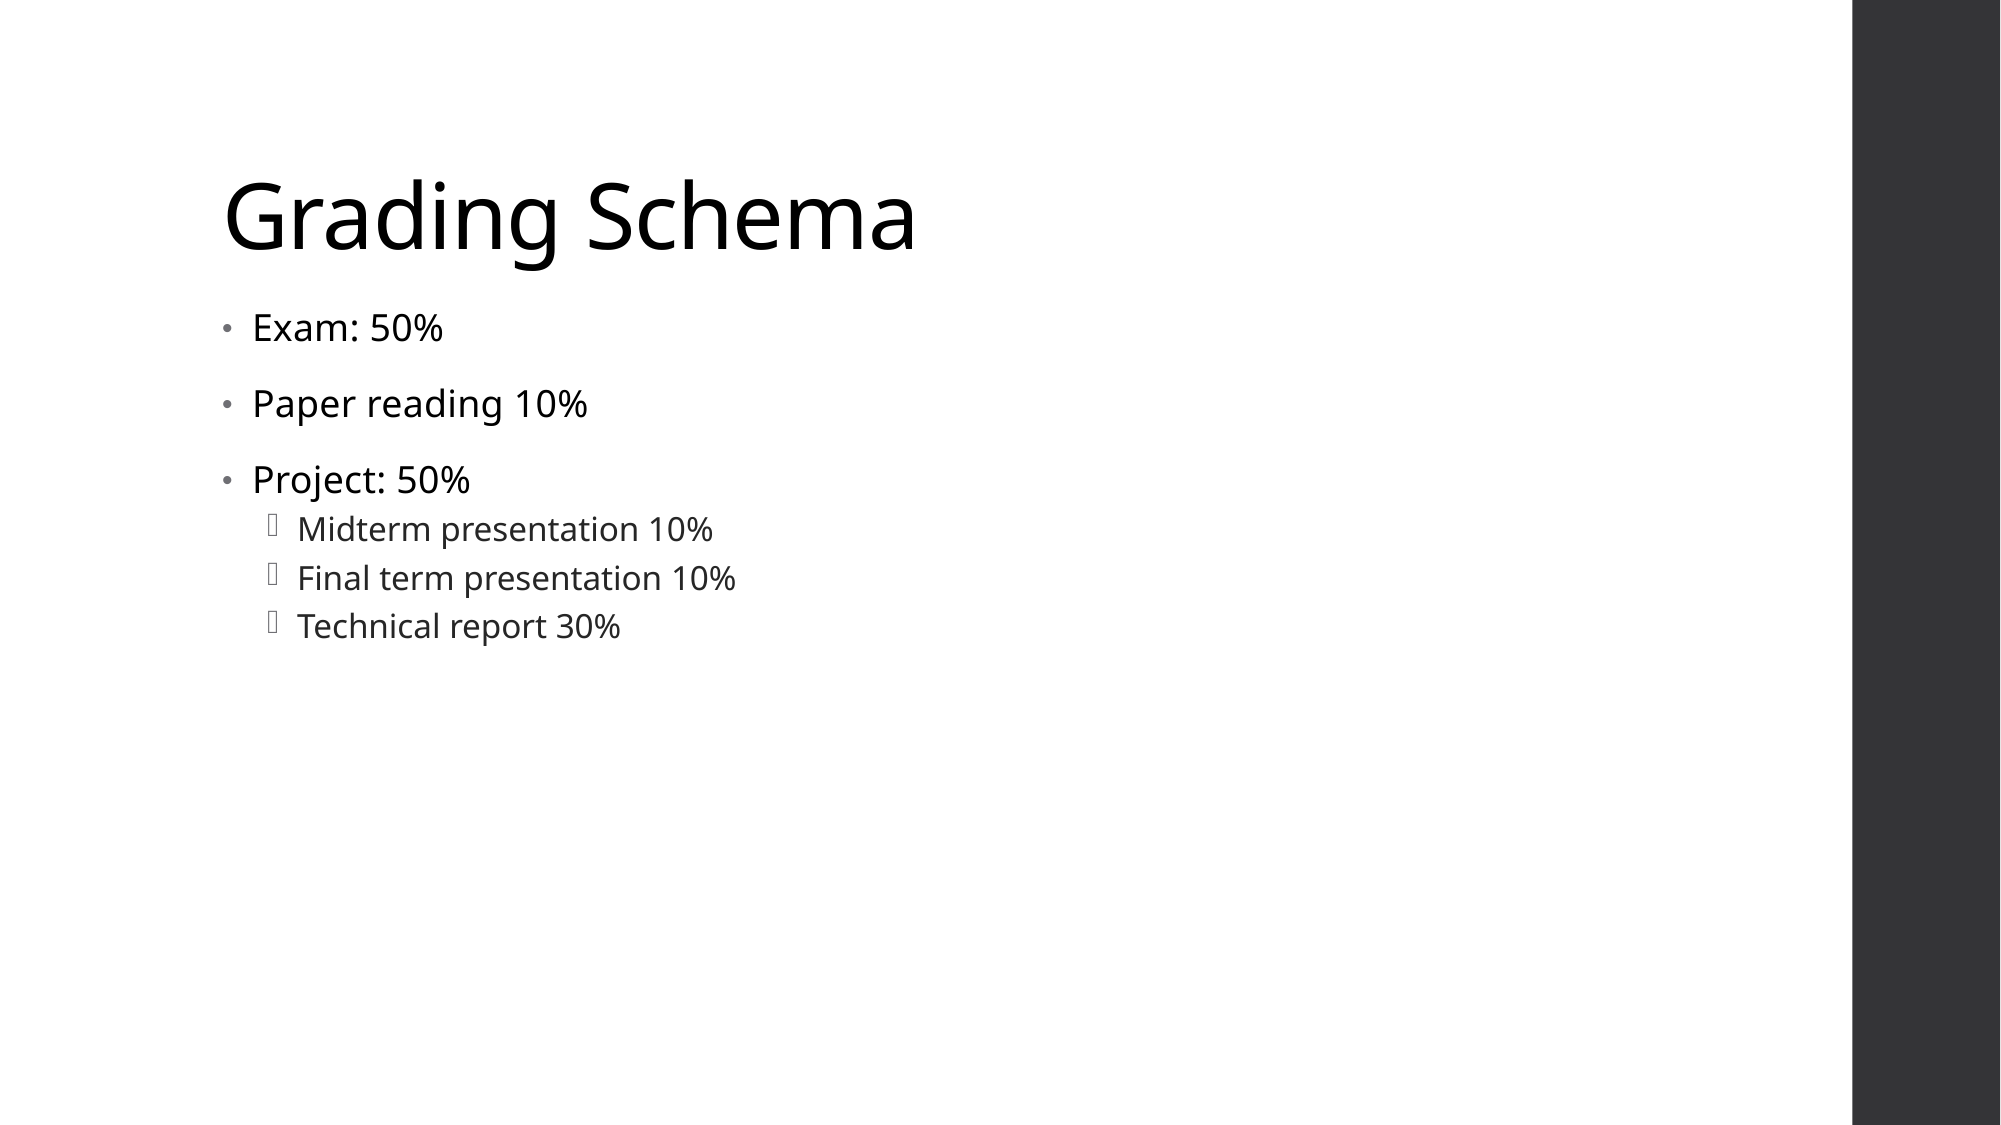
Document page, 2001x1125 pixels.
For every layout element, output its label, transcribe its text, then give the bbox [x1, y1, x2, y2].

list Exam: 50% Paper reading 10% Project: 50% Midterm presentation 10% Final term presentation 10% Technical report 30% [206, 299, 1617, 1014]
title Grading Schema [206, 60, 1797, 278]
